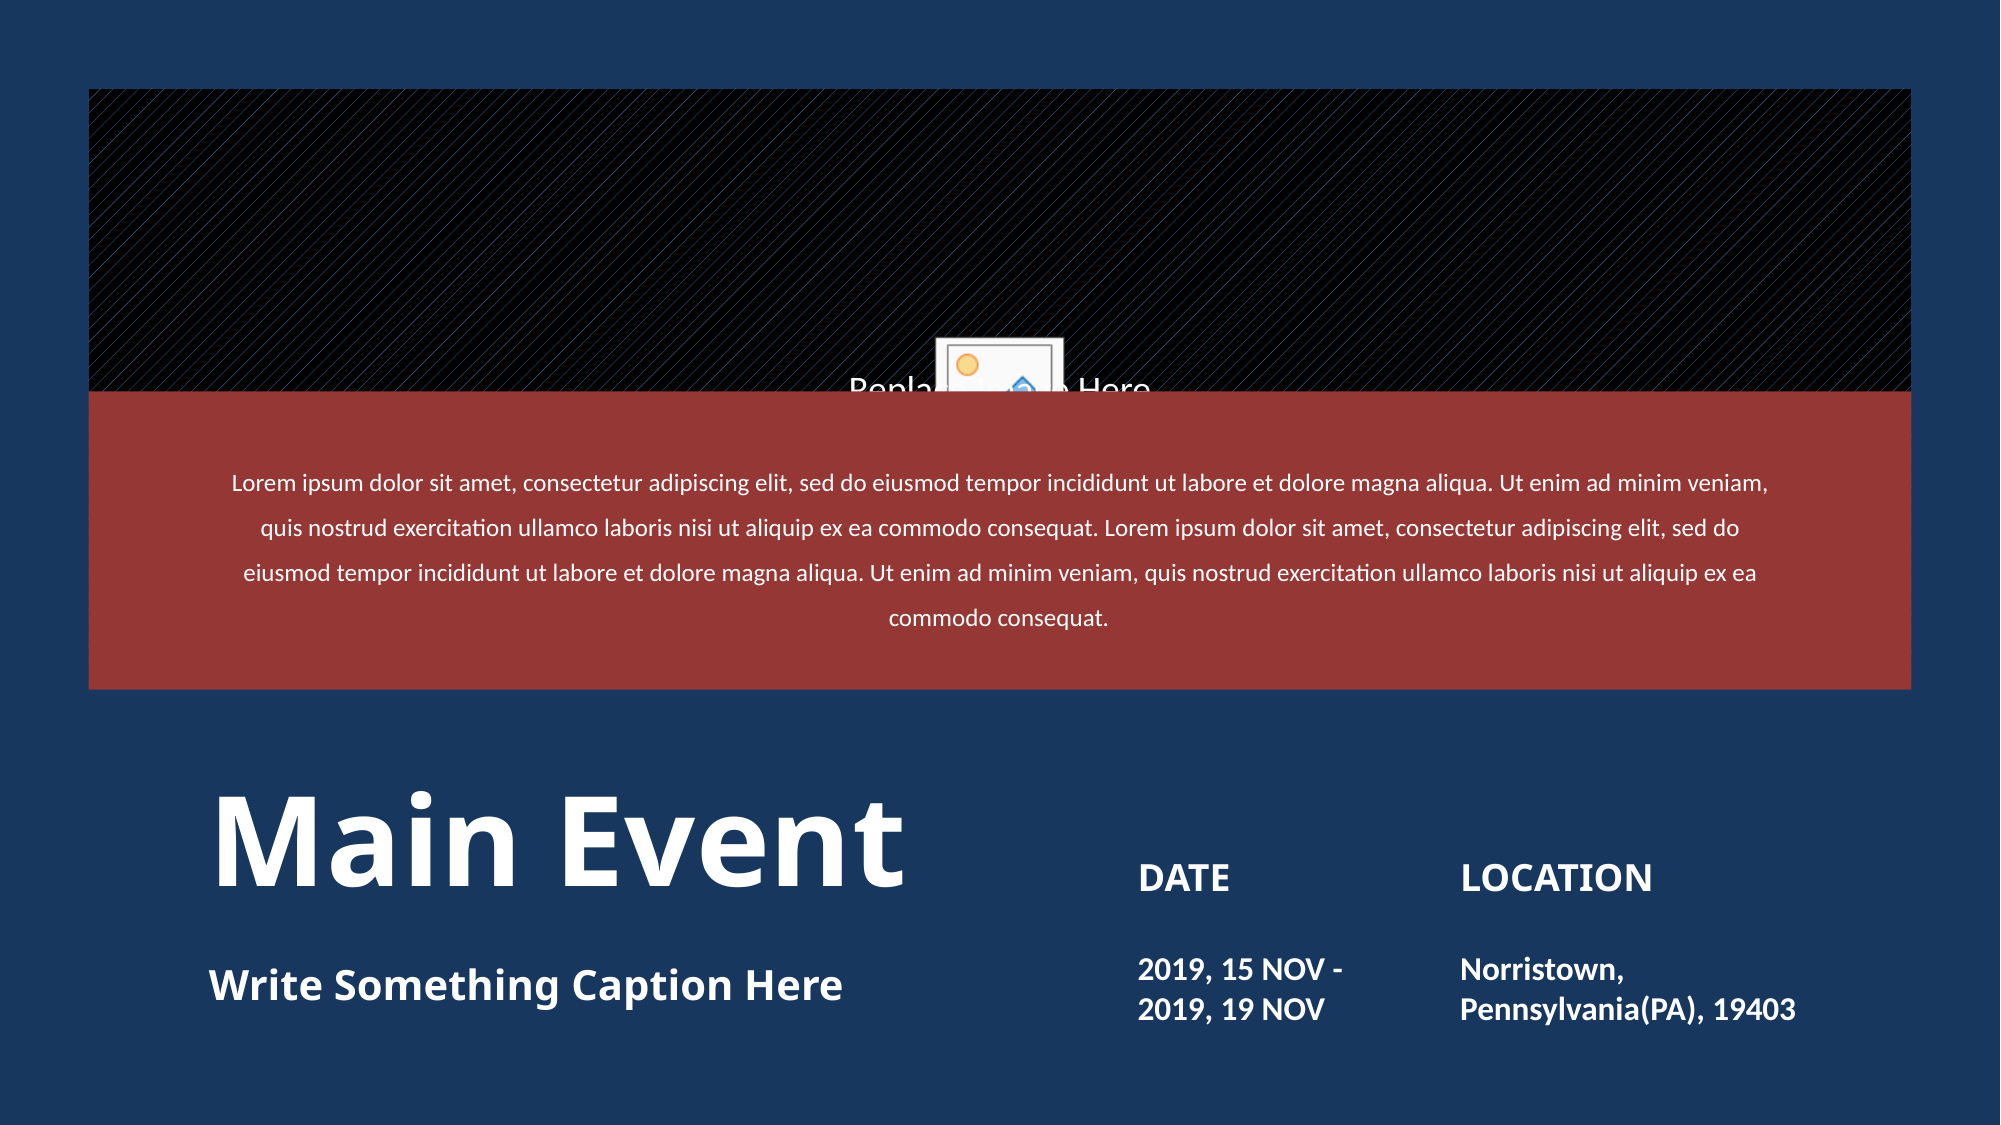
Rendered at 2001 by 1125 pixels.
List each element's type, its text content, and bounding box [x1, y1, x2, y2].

text_box Norristown, Pennsylvania(PA), 19403 [1445, 939, 1828, 1035]
text_box DATE [1122, 846, 1393, 907]
picture [88, 88, 1912, 688]
text_box 2019, 15 NOV - 2019, 19 NOV [1122, 939, 1393, 1035]
text_box LOCATION [1445, 846, 1828, 907]
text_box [194, 751, 1041, 1017]
